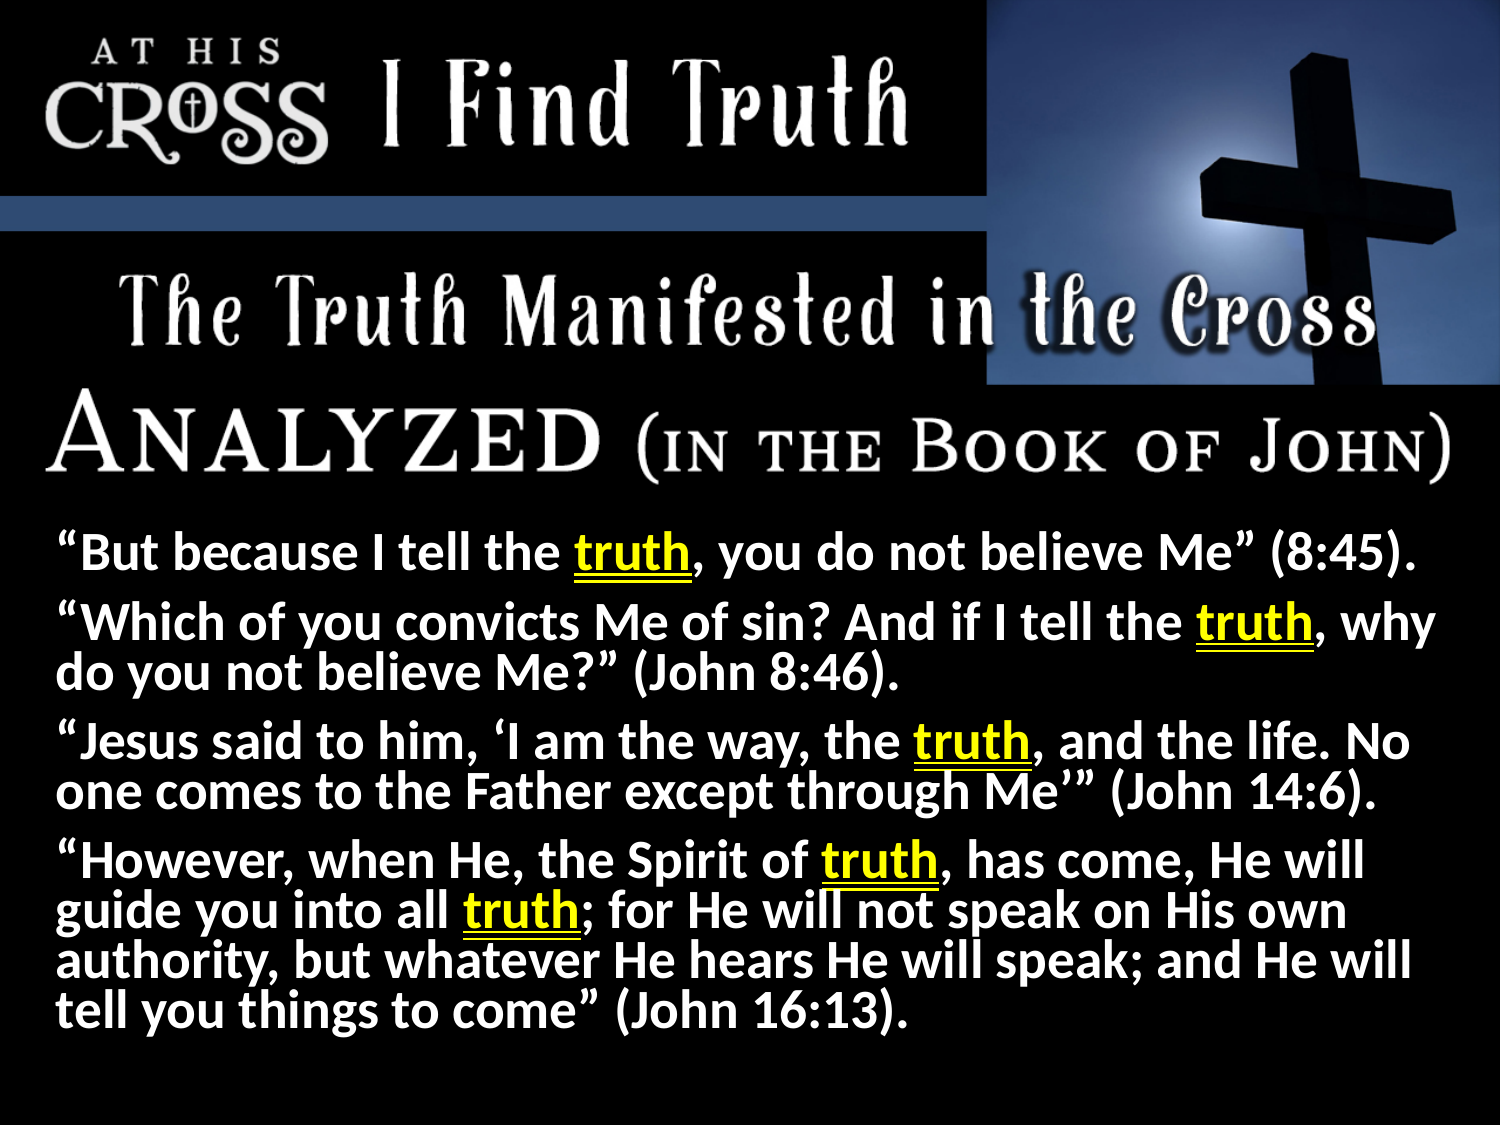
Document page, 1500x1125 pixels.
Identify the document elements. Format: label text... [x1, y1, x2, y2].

list “But because I tell the truth, you do not believe Me” (8:45). “Which of you convicts Me of sin? And if I tell the truth, why do you not believe Me?” (John 8:46). “Jesus said to him, ‘I am the way, the truth, and the life. No one comes to the Father except through Me’” (John 14:6). “However, when He, the Spirit of truth, has come, He will guide you into all truth; for He will not speak on His own authority, but whatever He hears He will speak; and He will tell you things to come” (John 16:13). [40, 523, 1500, 1125]
picture [0, 0, 1500, 1125]
